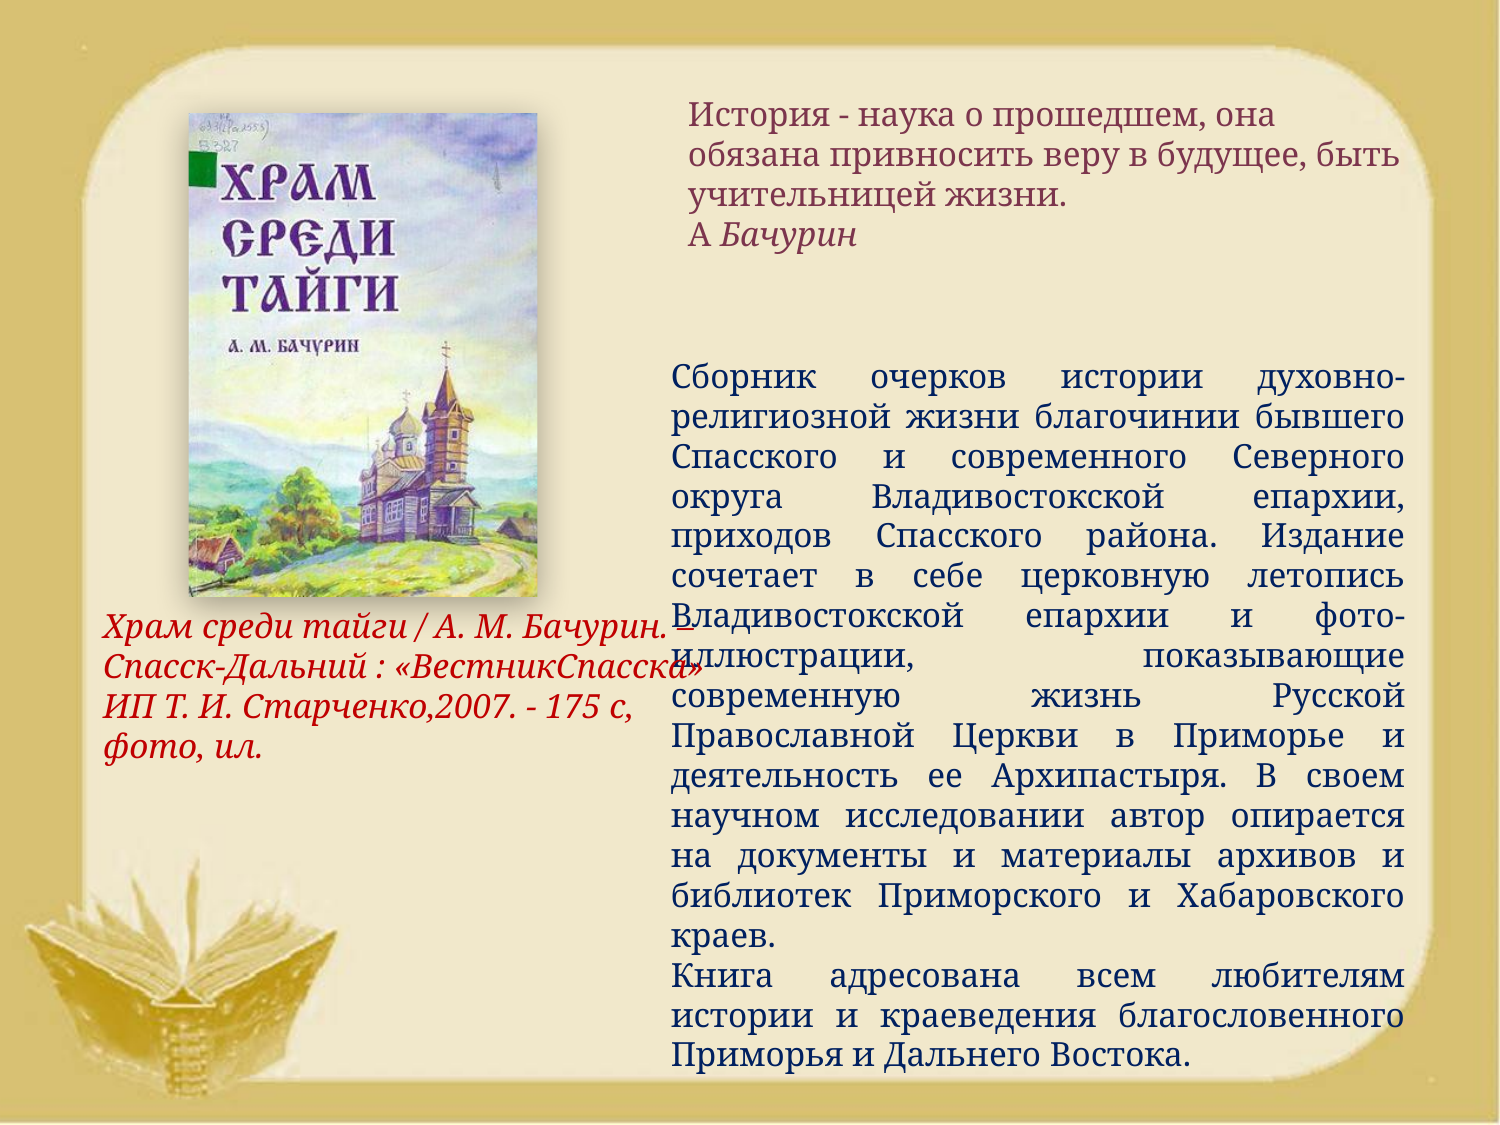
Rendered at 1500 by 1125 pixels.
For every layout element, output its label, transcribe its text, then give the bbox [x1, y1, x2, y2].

text_box Храм среди тайги / А. М. Бачурин. – Спасск-Дальний : «ВестникСпасска» ИП Т. И. Старченко,2007. - 175 с, фото, ил. [88, 598, 839, 773]
text_box История - наука о прошедшем, она обязана привносить веру в будущее, быть учительницей жизни. А Бачурин [673, 85, 1424, 260]
picture [0, 0, 1500, 1125]
text_box Сборник очерков истории духовно-религиозной жизни благочинии бывшего Спасского и современного Северного округа Владивостокской епархии, приходов Спасского района. Издание сочетает в себе церковную летопись Владивостокской епархии и фото-иллюстрации, показывающие современную жизнь Русской Православной Церкви в Приморье и деятельность ее Архипастыря. В своем научном исследовании автор опирается на документы и материалы архивов и библиотек Приморского и Хабаровского краев. Книга адресована всем любителям истории и краеведения благословенного Приморья и Дальнего Востока. [656, 302, 1421, 1081]
